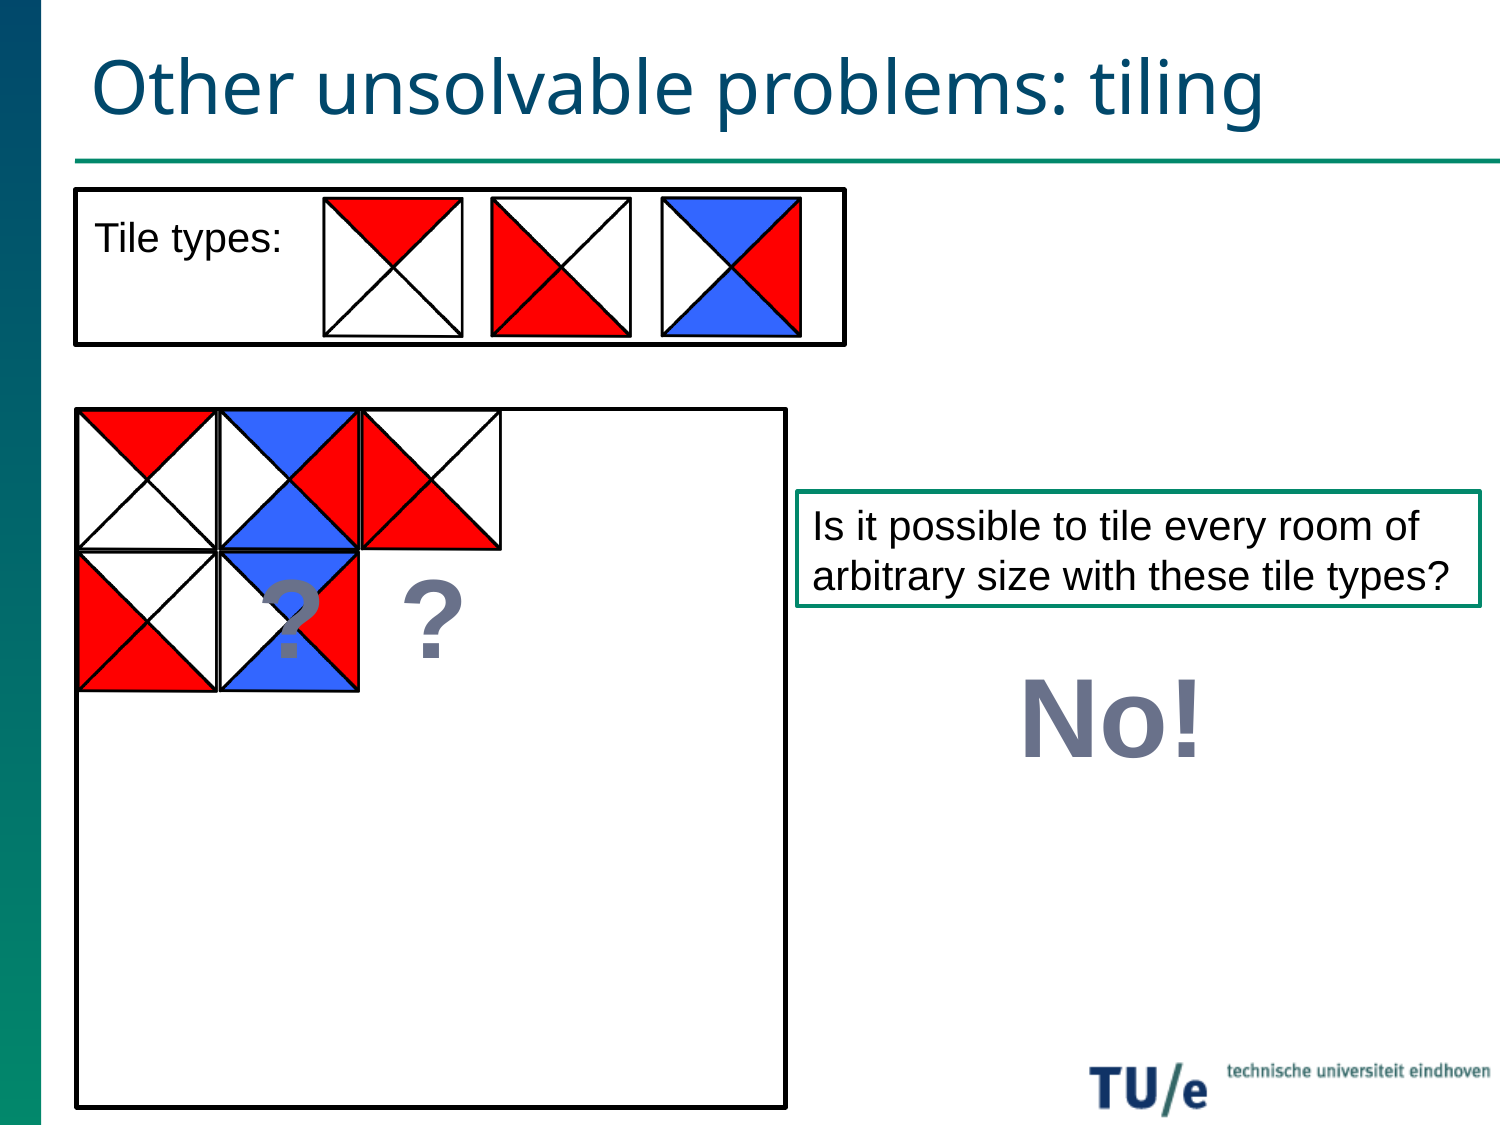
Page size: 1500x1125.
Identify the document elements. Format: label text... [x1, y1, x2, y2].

title Other unsolvable problems: tiling [74, 30, 1468, 138]
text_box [74, 189, 845, 346]
text_box Is it possible to tile every room of arbitrary size with these tile types? [795, 489, 1482, 608]
text_box [76, 408, 786, 1108]
picture [76, 408, 502, 693]
text_box ? [384, 559, 484, 689]
picture [1080, 1042, 1495, 1125]
text_box No! [1003, 637, 1222, 788]
